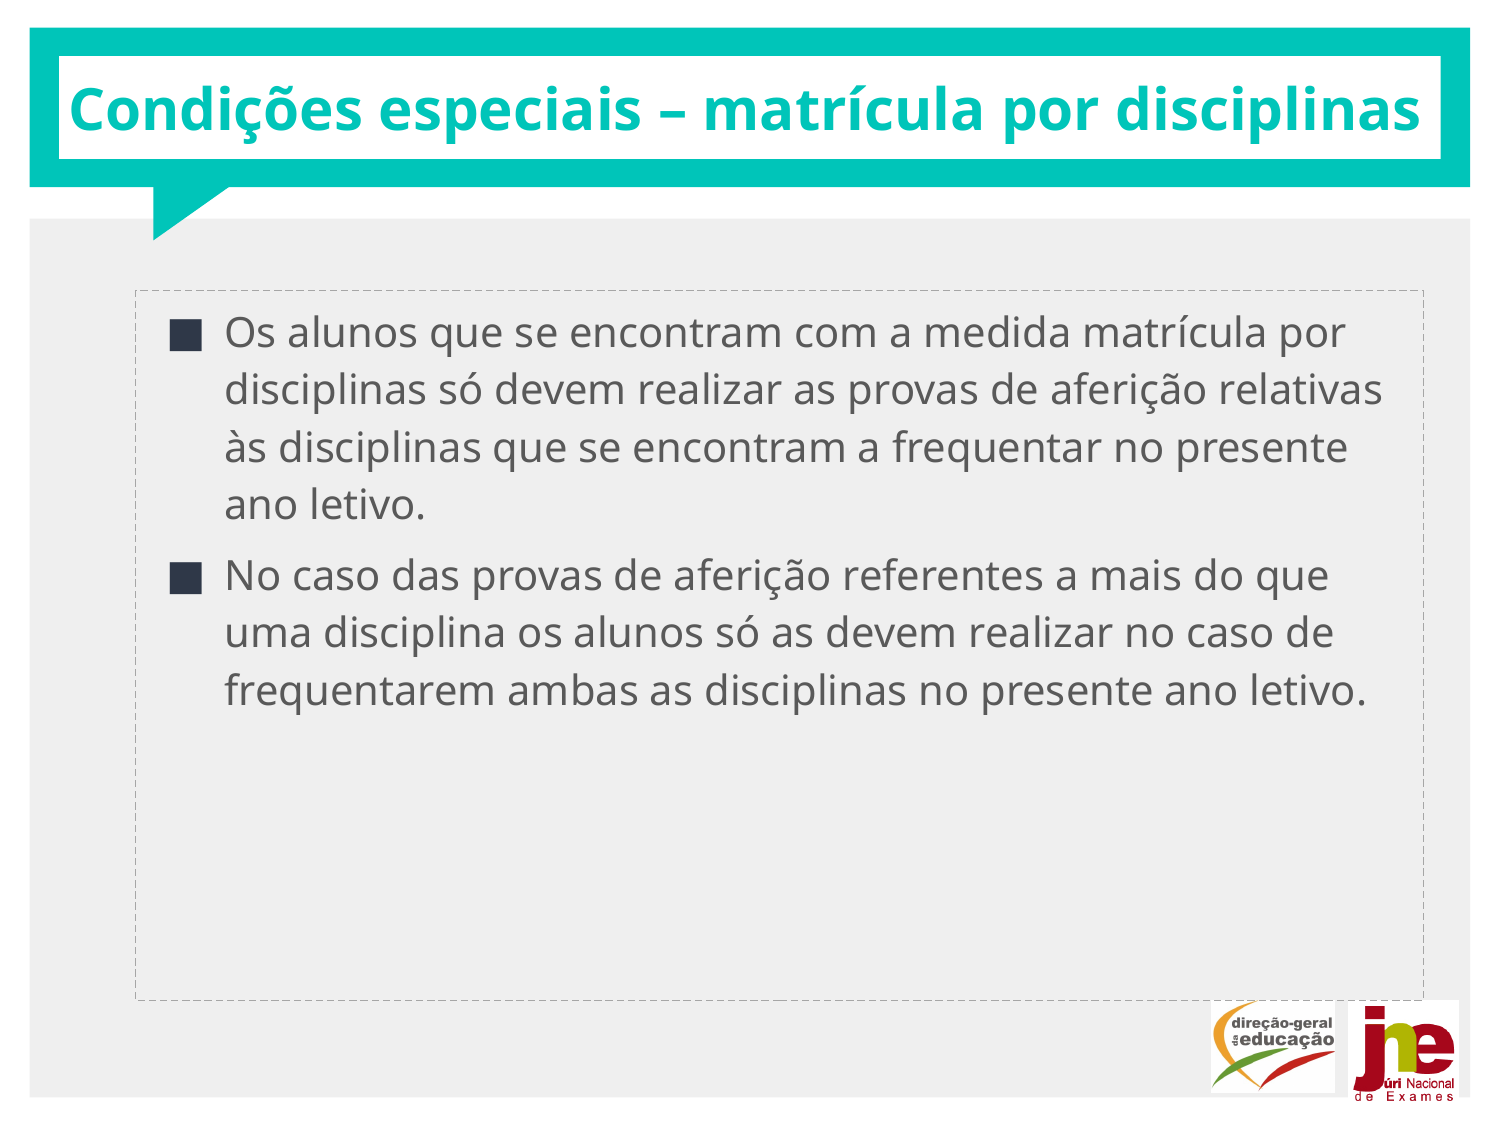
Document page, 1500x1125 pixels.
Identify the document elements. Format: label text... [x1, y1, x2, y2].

title Condições especiais – matrícula por disciplinas [53, 27, 1441, 188]
text_box Os alunos que se encontram com a medida matrícula por disciplinas só devem realizar as provas de aferição relativas às disciplinas que se encontram a frequentar no presente ano letivo. No caso das provas de aferição referentes a mais do que uma disciplina os alunos só as devem realizar no caso de frequentarem ambas as disciplinas no presente ano letivo. [135, 290, 1424, 1001]
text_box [1211, 1000, 1459, 1107]
